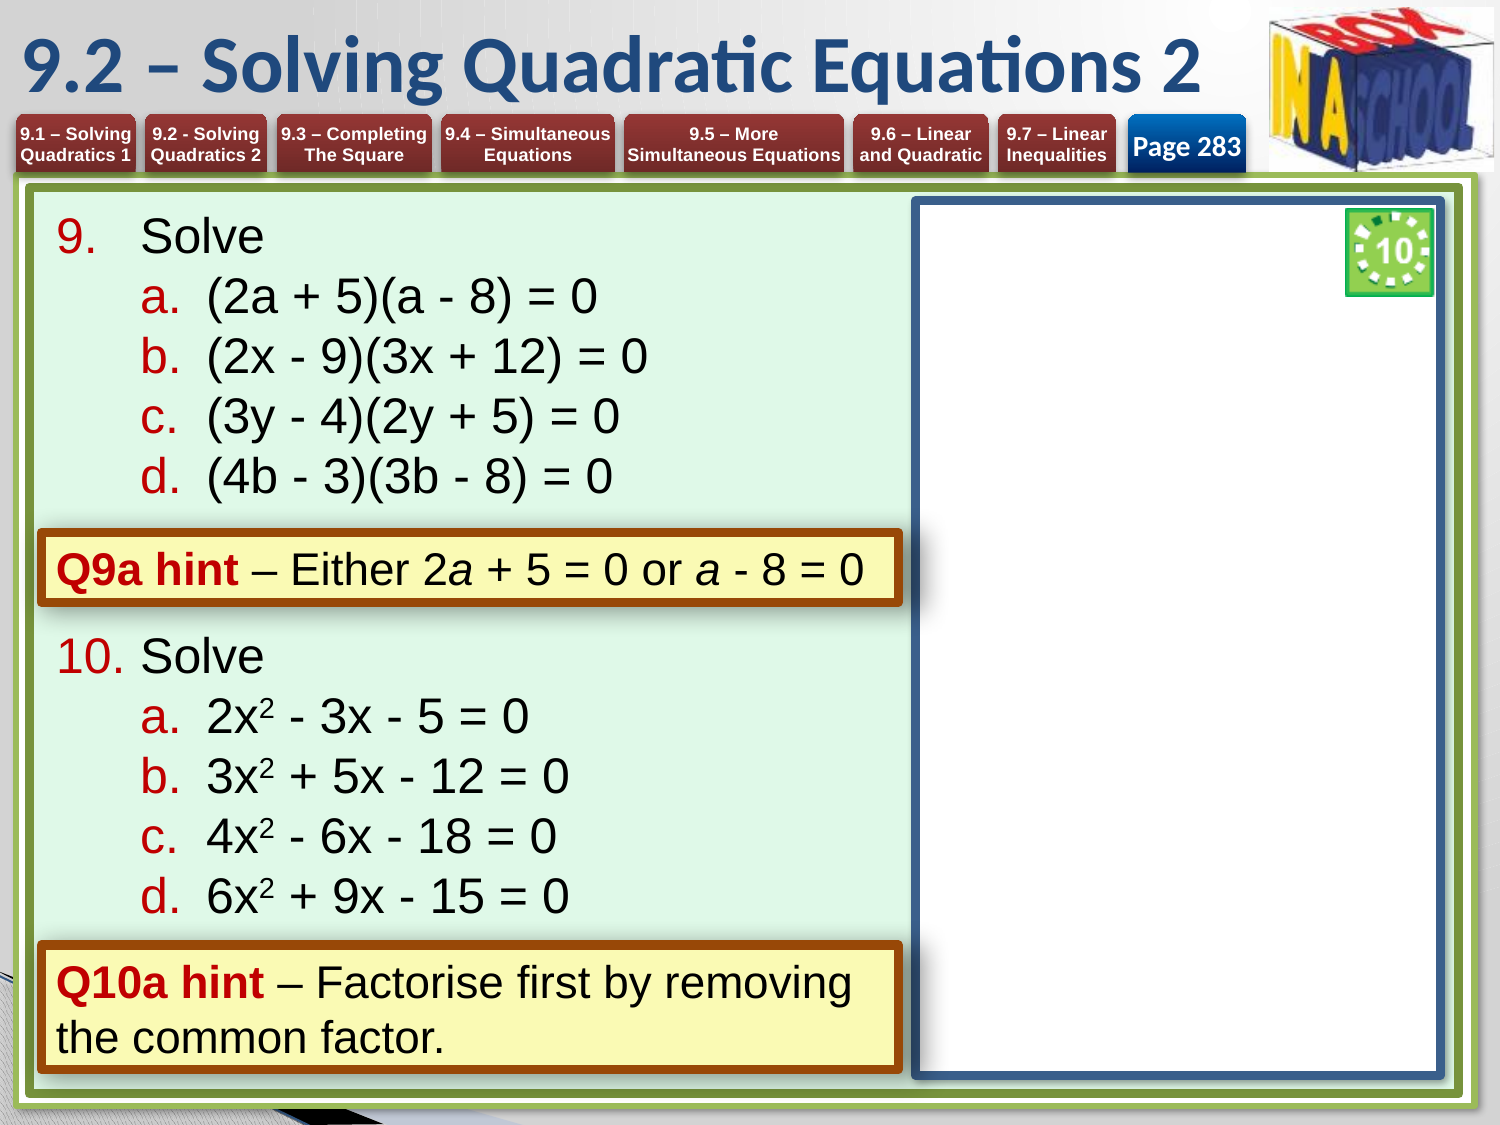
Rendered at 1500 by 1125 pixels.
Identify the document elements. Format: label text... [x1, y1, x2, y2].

text_box Solve (2a + 5)(a - 8) = 0 (2x - 9)(3x + 12) = 0 (3y - 4)(2y + 5) = 0 (4b - 3)(3b - 8) = 0 Solve 2x2 - 3x - 5 = 0 3x2 + 5x - 12 = 0 4x2 - 6x - 18 = 0 6x2 + 9x - 15 = 0 [41, 625, 907, 931]
text_box Q10a hint – Factorise first by removing the common factor. [37, 940, 903, 1074]
text_box Q9a hint – Either 2a + 5 = 0 or a - 8 = 0 [37, 528, 903, 607]
picture [1269, 7, 1495, 172]
picture [1345, 207, 1436, 297]
text_box Solve (2a + 5)(a - 8) = 0 (2x - 9)(3x + 12) = 0 (3y - 4)(2y + 5) = 0 (4b - 3)(3b - 8) = 0 Solve 2x2 - 3x - 5 = 0 3x2 + 5x - 12 = 0 4x2 - 6x - 18 = 0 6x2 + 9x - 15 = 0 [41, 196, 907, 519]
title 9.2 – Solving Quadratic Equations 2 [5, 7, 1247, 114]
text_box Page 283 [1127, 114, 1247, 173]
picture [281, 1114, 303, 1125]
